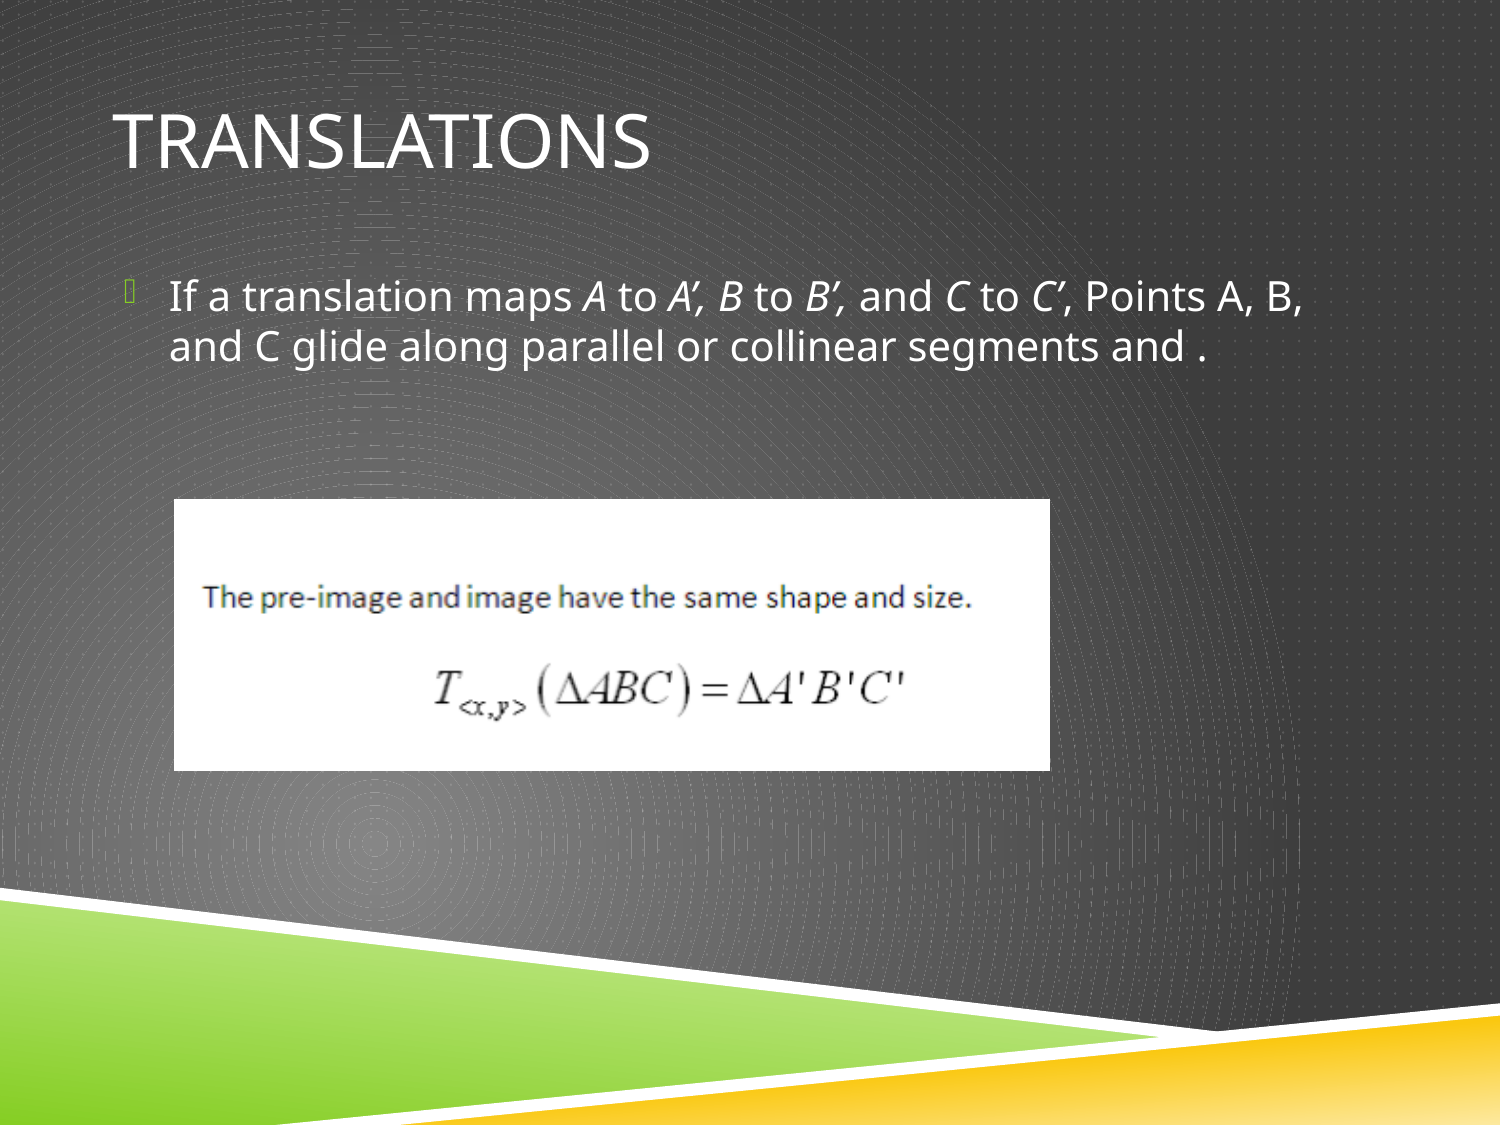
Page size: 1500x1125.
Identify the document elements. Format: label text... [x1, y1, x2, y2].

title Translations [112, 45, 1388, 233]
picture [174, 499, 1051, 771]
